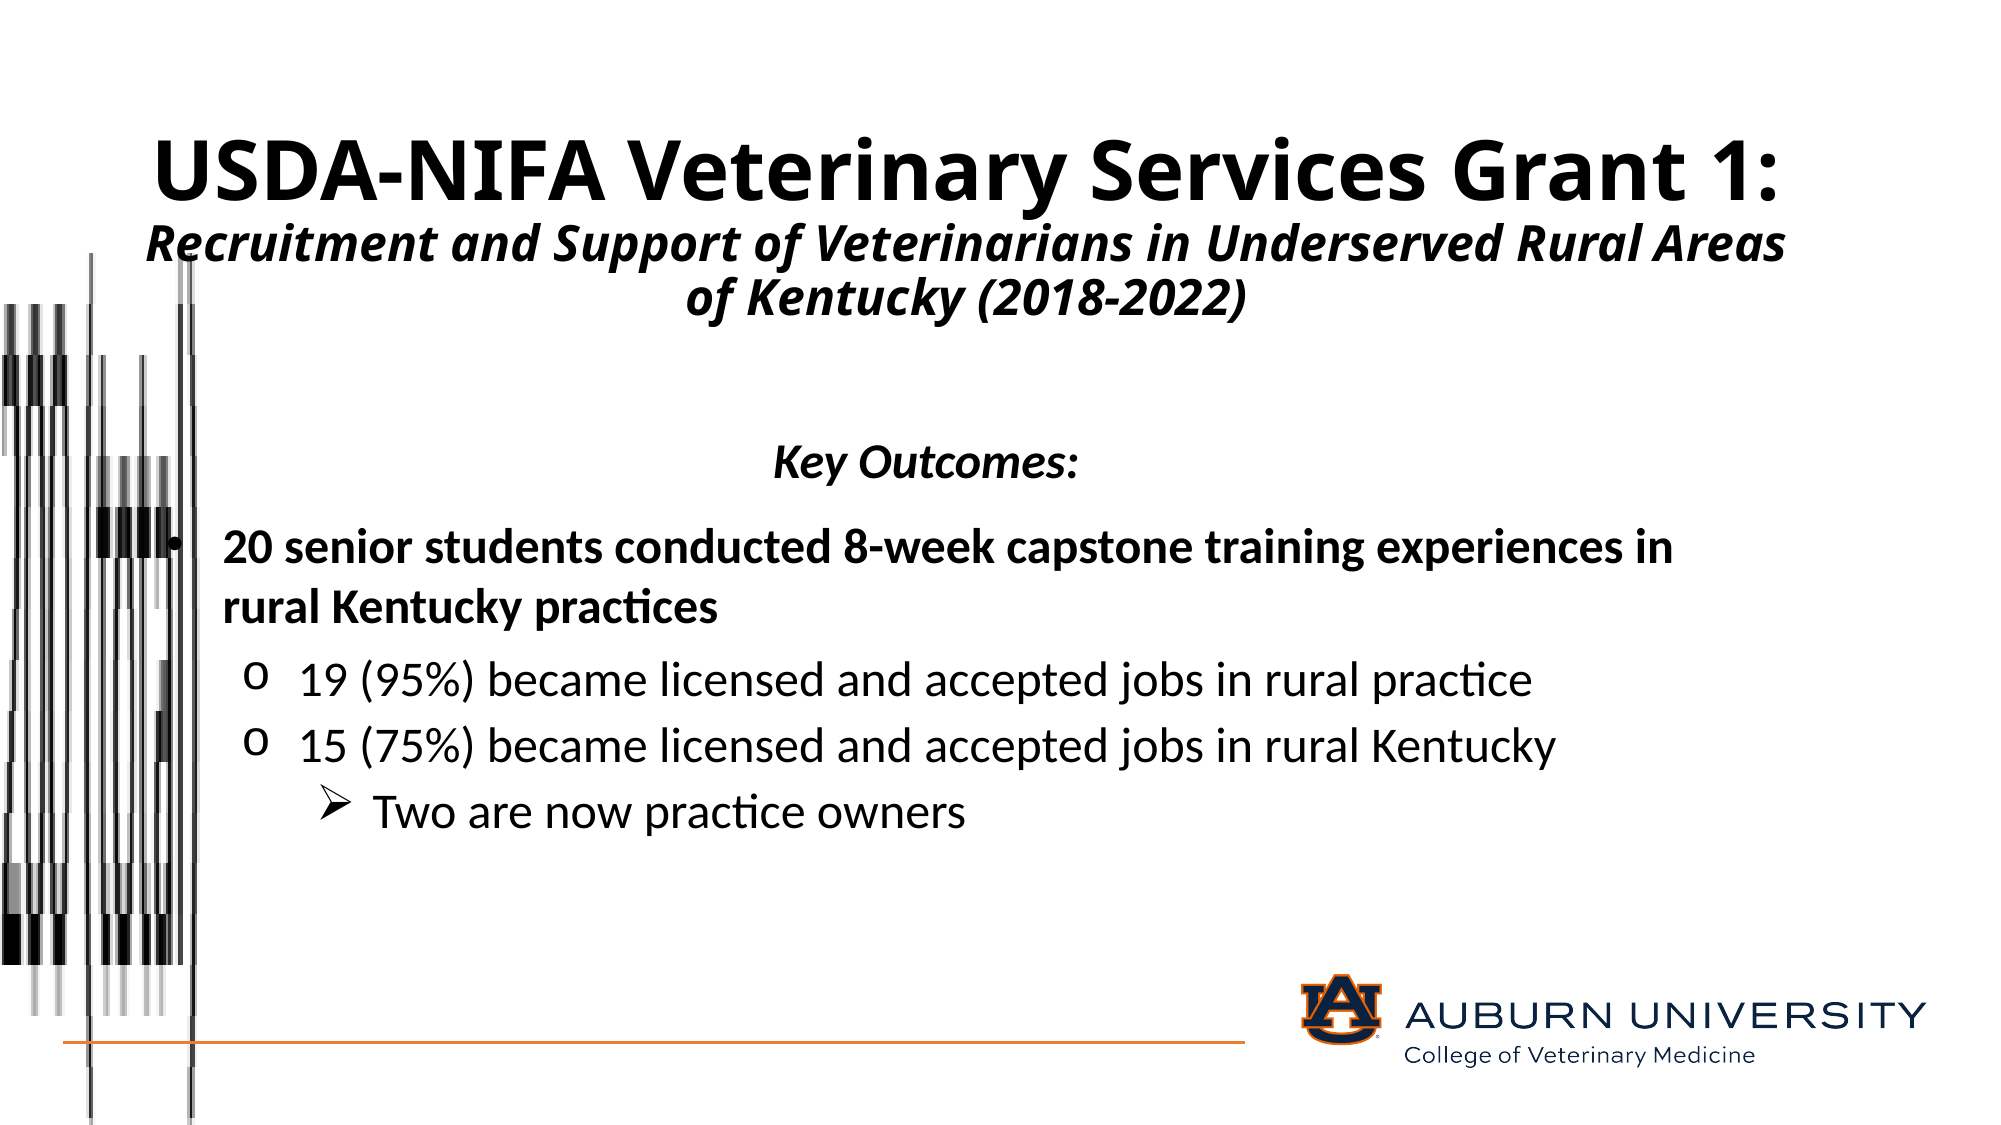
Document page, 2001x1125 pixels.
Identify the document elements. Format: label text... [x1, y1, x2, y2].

title USDA-NIFA Veterinary Services Grant 1:​ Recruitment and Support of Veterinarians in Underserved Rural Areas of Kentucky (2018-2022)​ [104, 203, 1830, 334]
picture [1301, 974, 1927, 1068]
text_box ​Key Outcomes: 20 senior students conducted 8-week capstone training experiences in rural Kentucky practices​ 19 (95%) became licensed and accepted jobs in rural practice​ 15 (75%) became licensed and accepted jobs in rural Kentucky Two are now practice owners [151, 421, 1702, 846]
